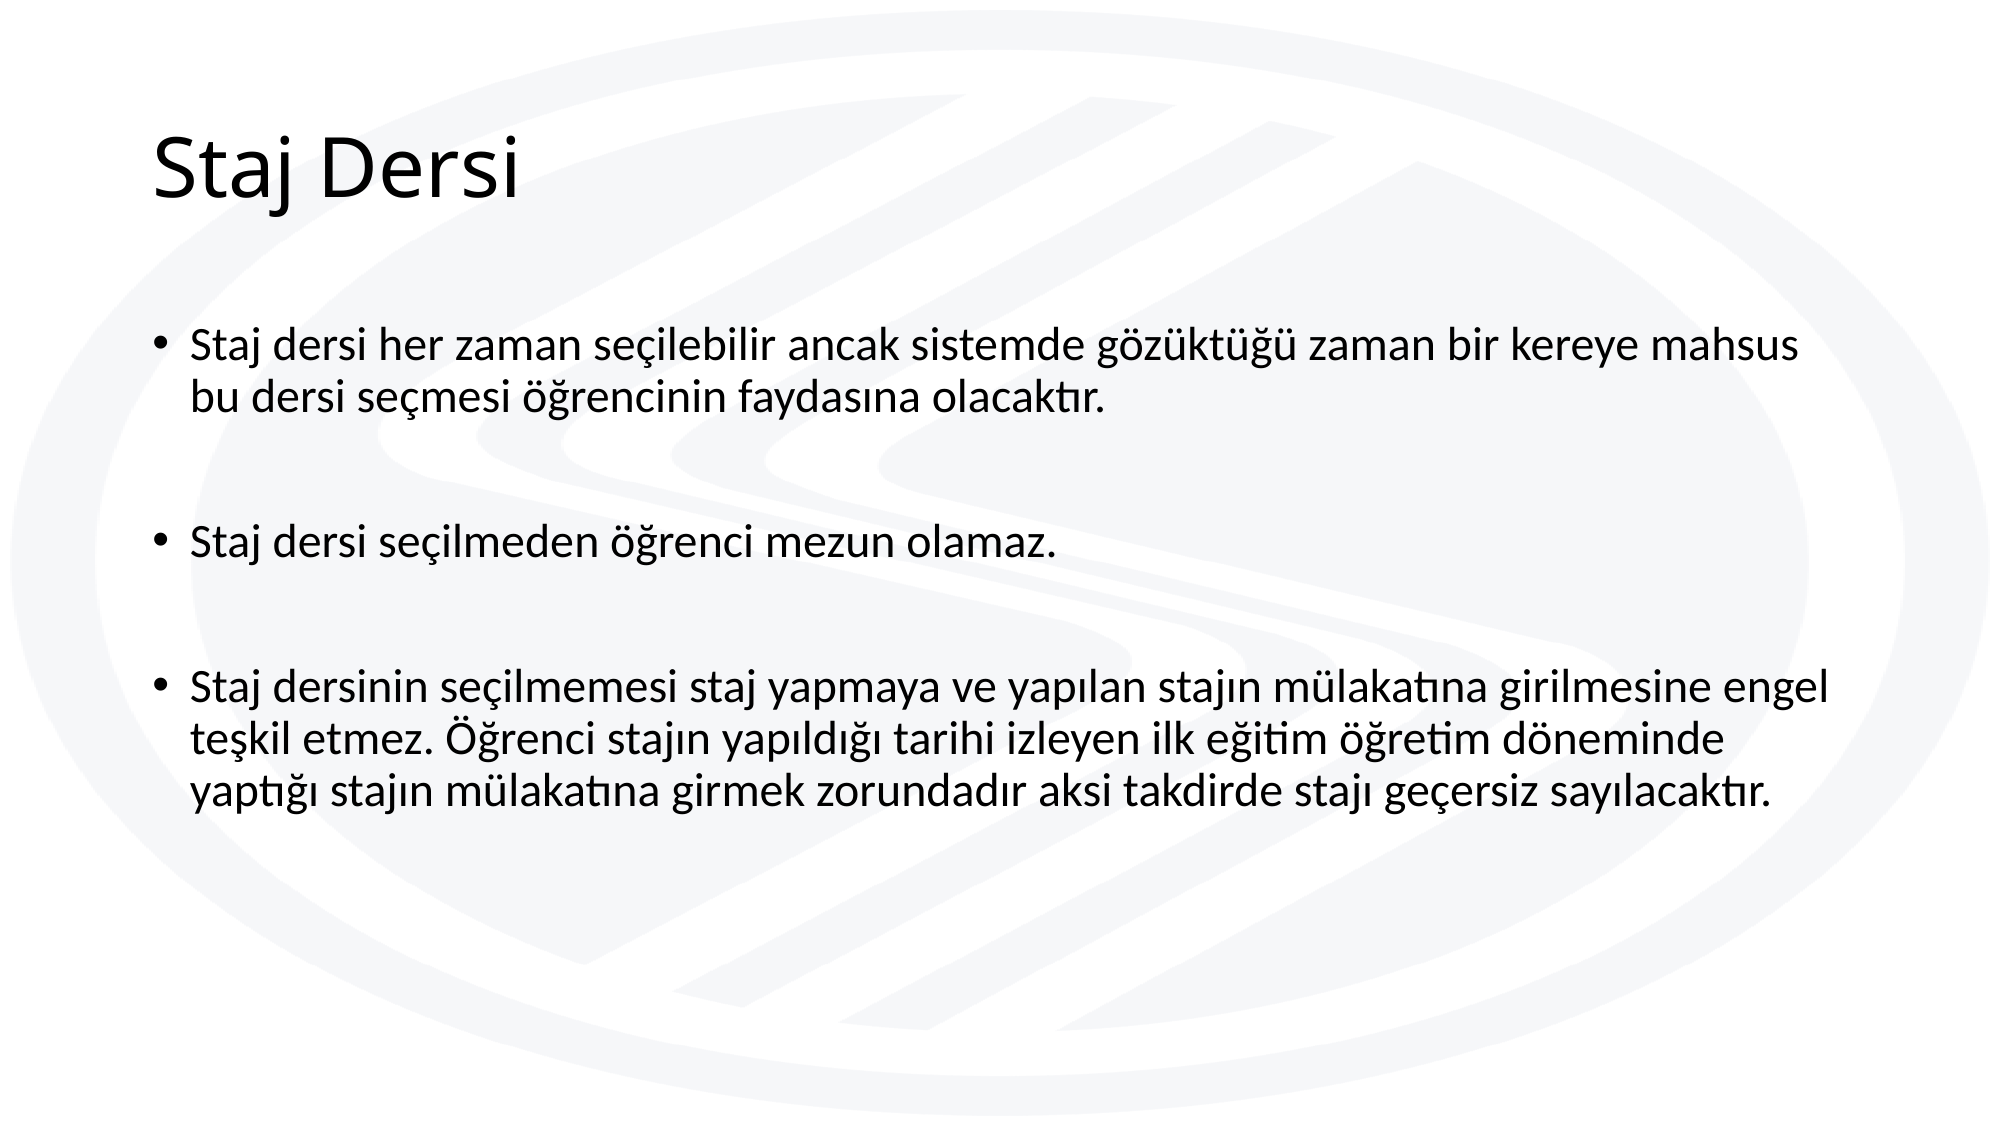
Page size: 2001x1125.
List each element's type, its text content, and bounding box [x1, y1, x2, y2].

title Staj Dersi [137, 62, 1863, 280]
list Staj dersi her zaman seçilebilir ancak sistemde gözüktüğü zaman bir kereye mahsus bu dersi seçmesi öğrencinin faydasına olacaktır. Staj dersi seçilmeden öğrenci mezun olamaz. Staj dersinin seçilmemesi staj yapmaya ve yapılan stajın mülakatına girilmesine engel teşkil etmez. Öğrenci stajın yapıldığı tarihi izleyen ilk eğitim öğretim döneminde yaptığı stajın mülakatına girmek zorundadır aksi takdirde stajı geçersiz sayılacaktır. [137, 311, 1863, 1026]
